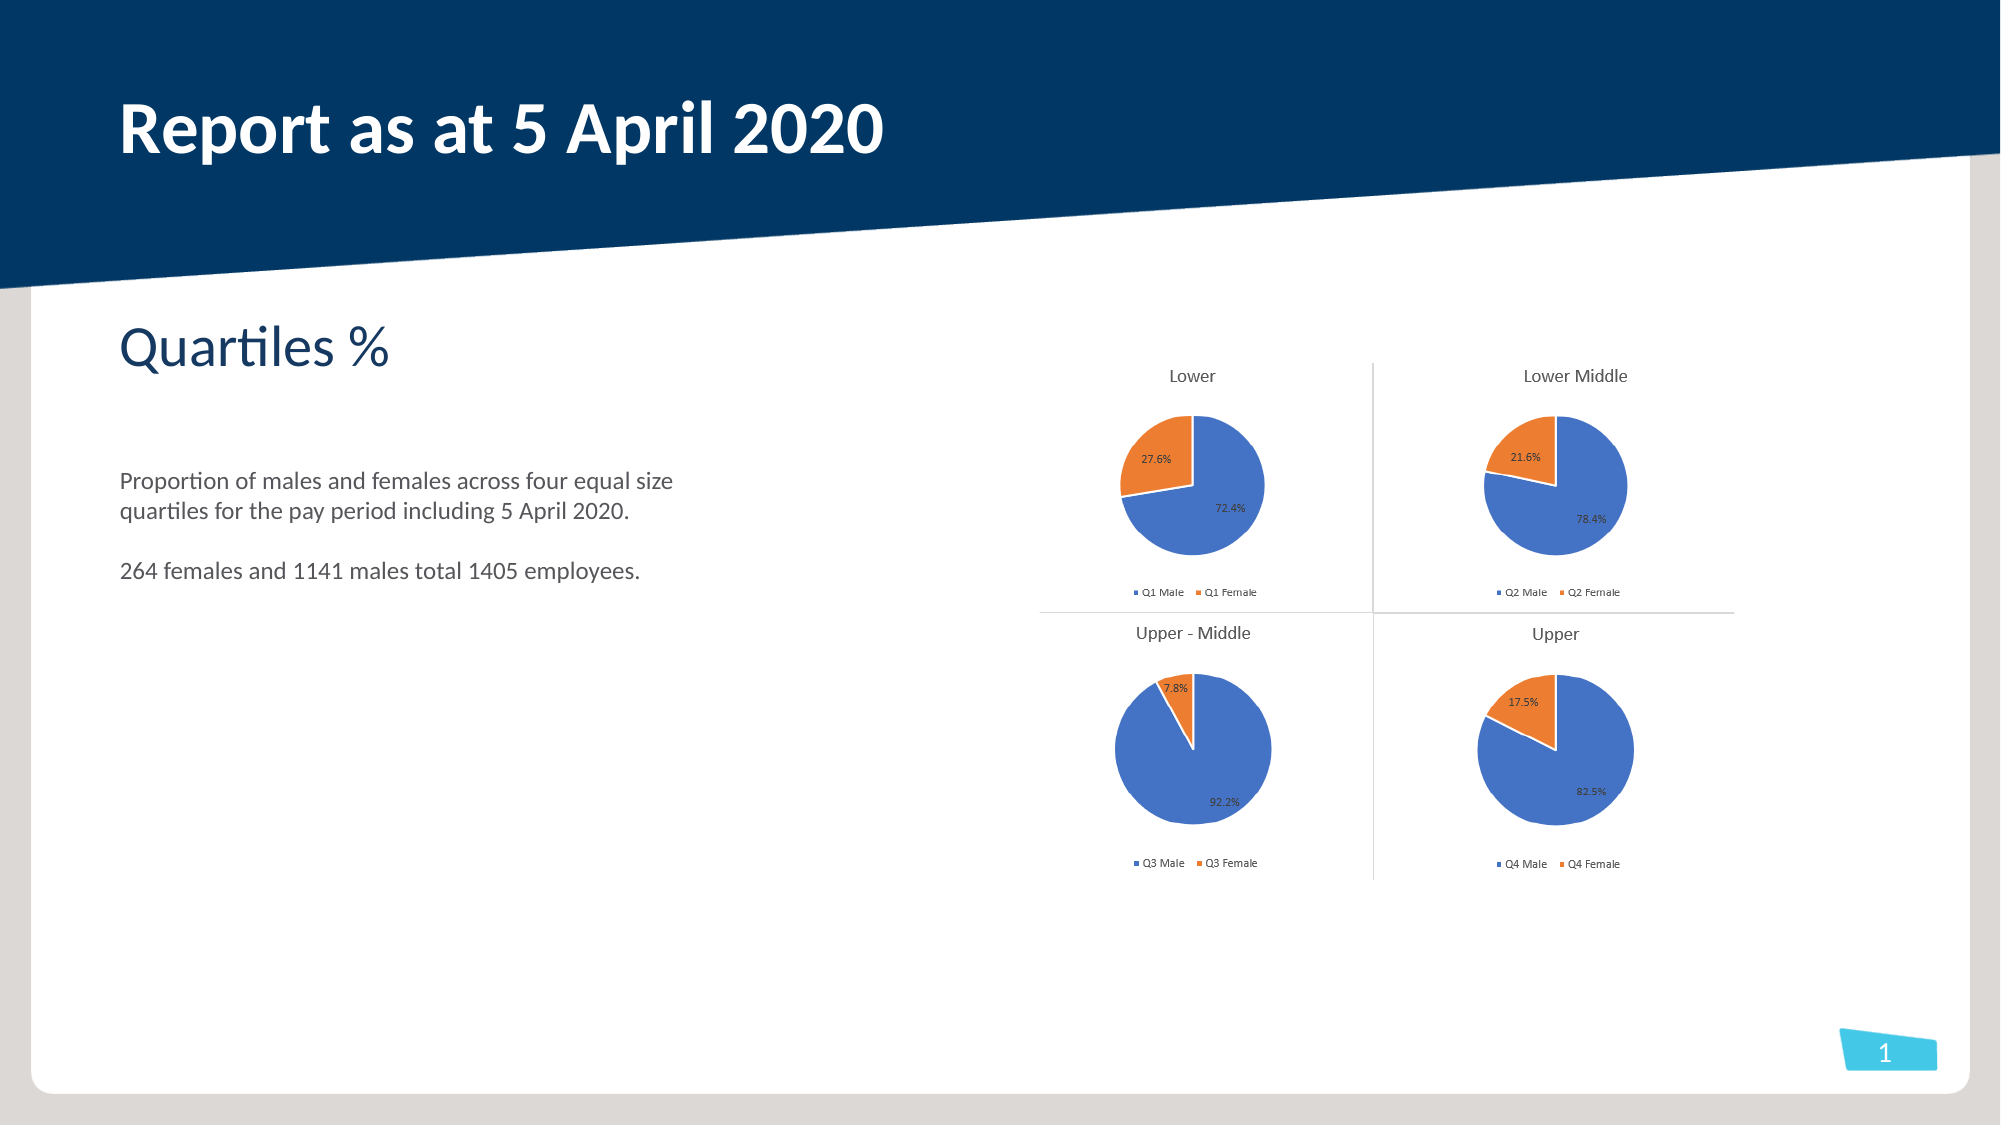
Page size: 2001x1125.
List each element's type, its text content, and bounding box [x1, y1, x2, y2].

text_box 1 [1862, 1025, 1933, 1076]
text_box Quartiles % [104, 300, 994, 386]
text_box Report as at 5 April 2020 [104, 71, 994, 177]
text_box Proportion of males and females across four equal size quartiles for the pay period including 5 April 2020. 264 females and 1141 males total 1405 employees. [105, 456, 778, 592]
picture [0, 0, 2001, 1125]
